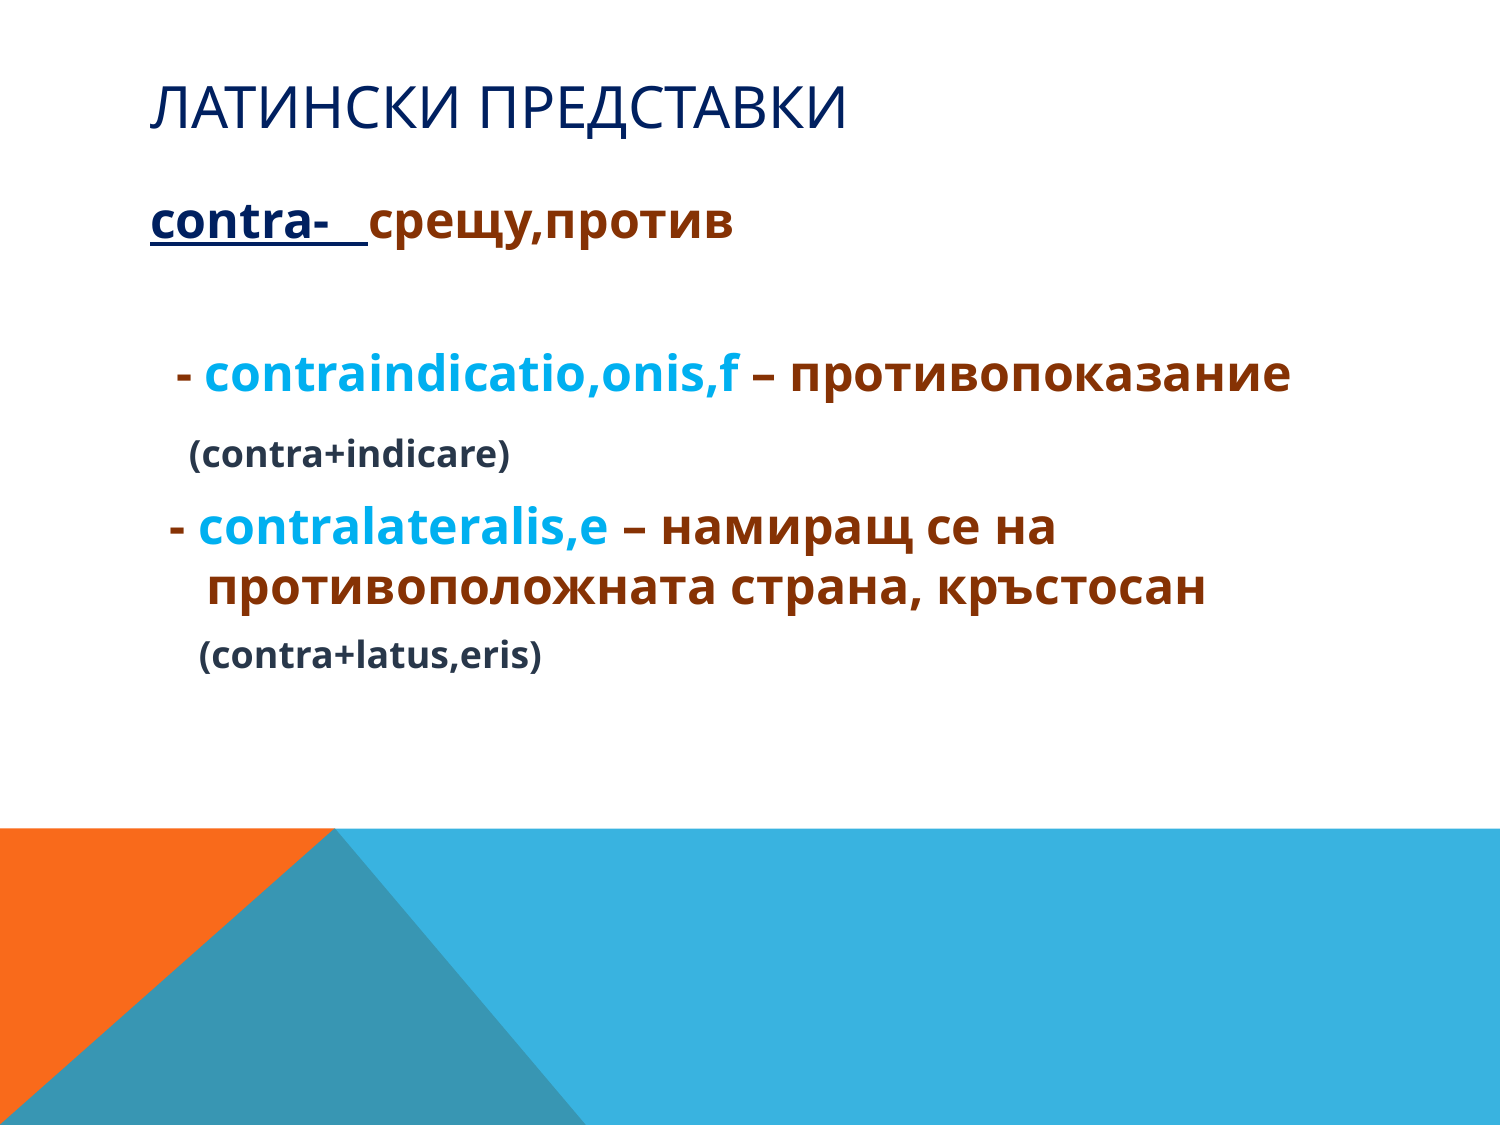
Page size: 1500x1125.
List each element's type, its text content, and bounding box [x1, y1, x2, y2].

title Латински представки [135, 60, 1369, 150]
list contra- срещу,против - contraindicatio,onis,f – противопоказание (contra+indicare) - contralateralis,e – намиращ се на противоположната страна, кръстосан (contra+latus,eris) [135, 180, 1369, 768]
